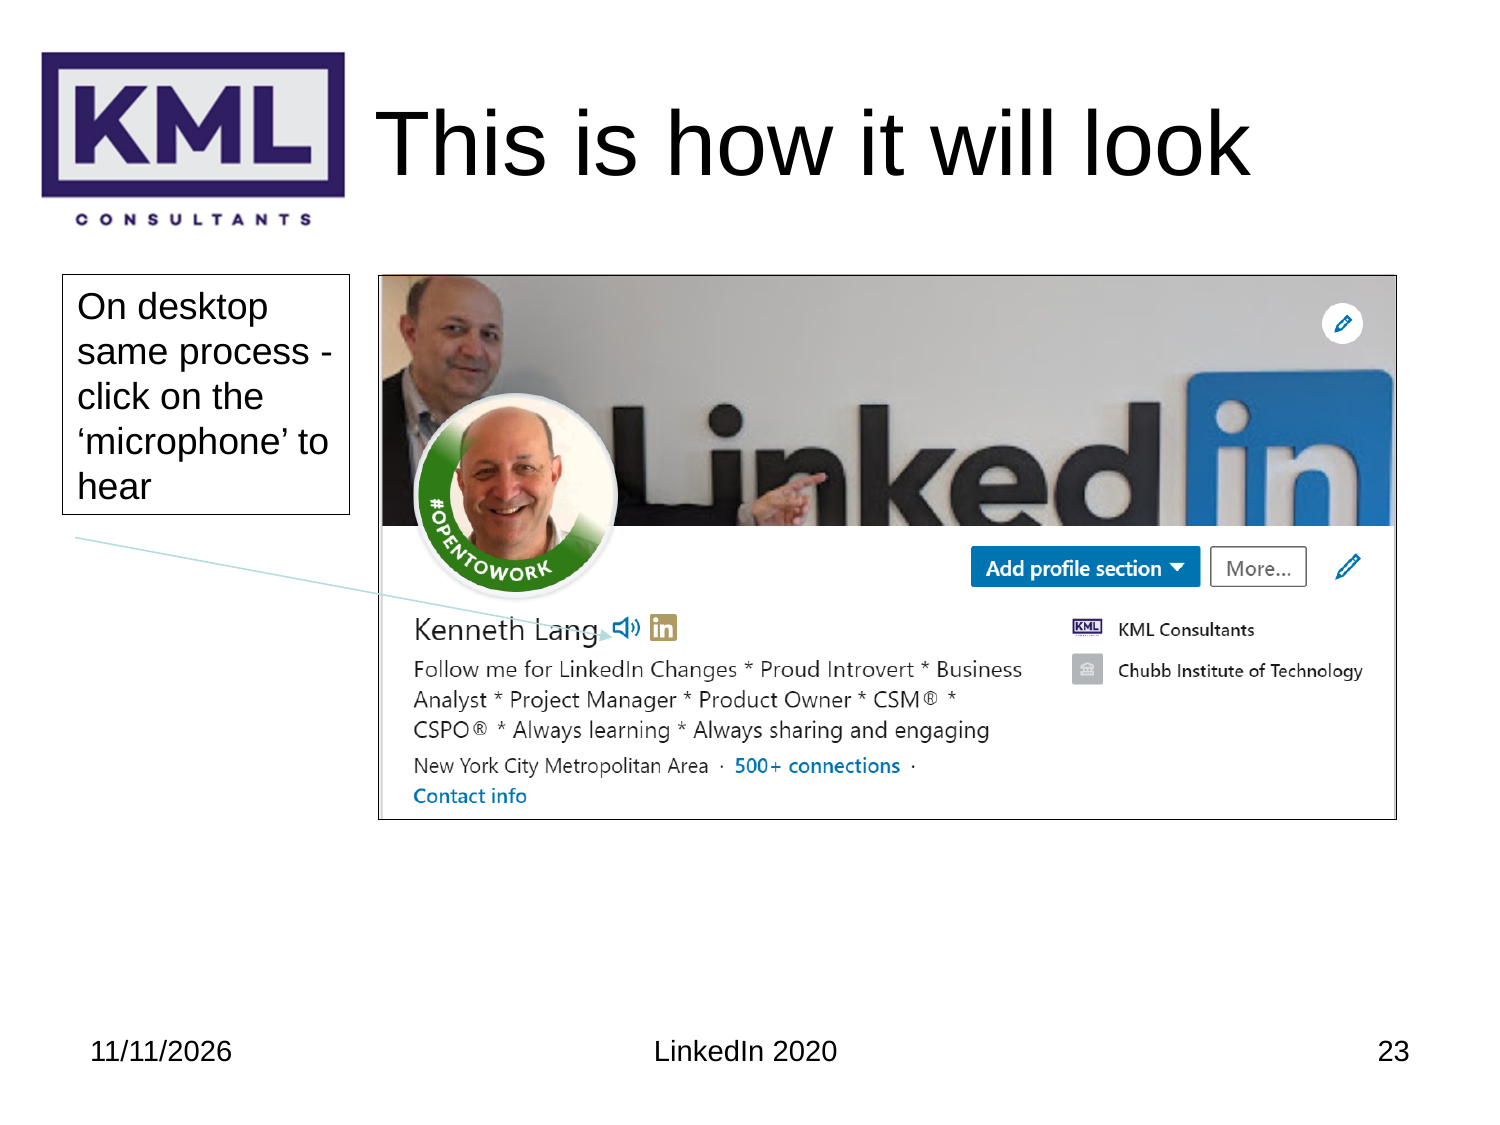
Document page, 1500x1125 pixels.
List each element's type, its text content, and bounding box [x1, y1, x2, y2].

title This is how it will look [75, 45, 1425, 233]
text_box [74, 537, 613, 638]
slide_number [75, 1024, 425, 1103]
footer LinkedIn 2020 [512, 1024, 988, 1103]
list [377, 274, 1397, 821]
slide_number 23 [1074, 1024, 1425, 1103]
text_box On desktop same process -click on the ‘microphone’ to hear [62, 274, 350, 515]
picture [35, 48, 349, 236]
